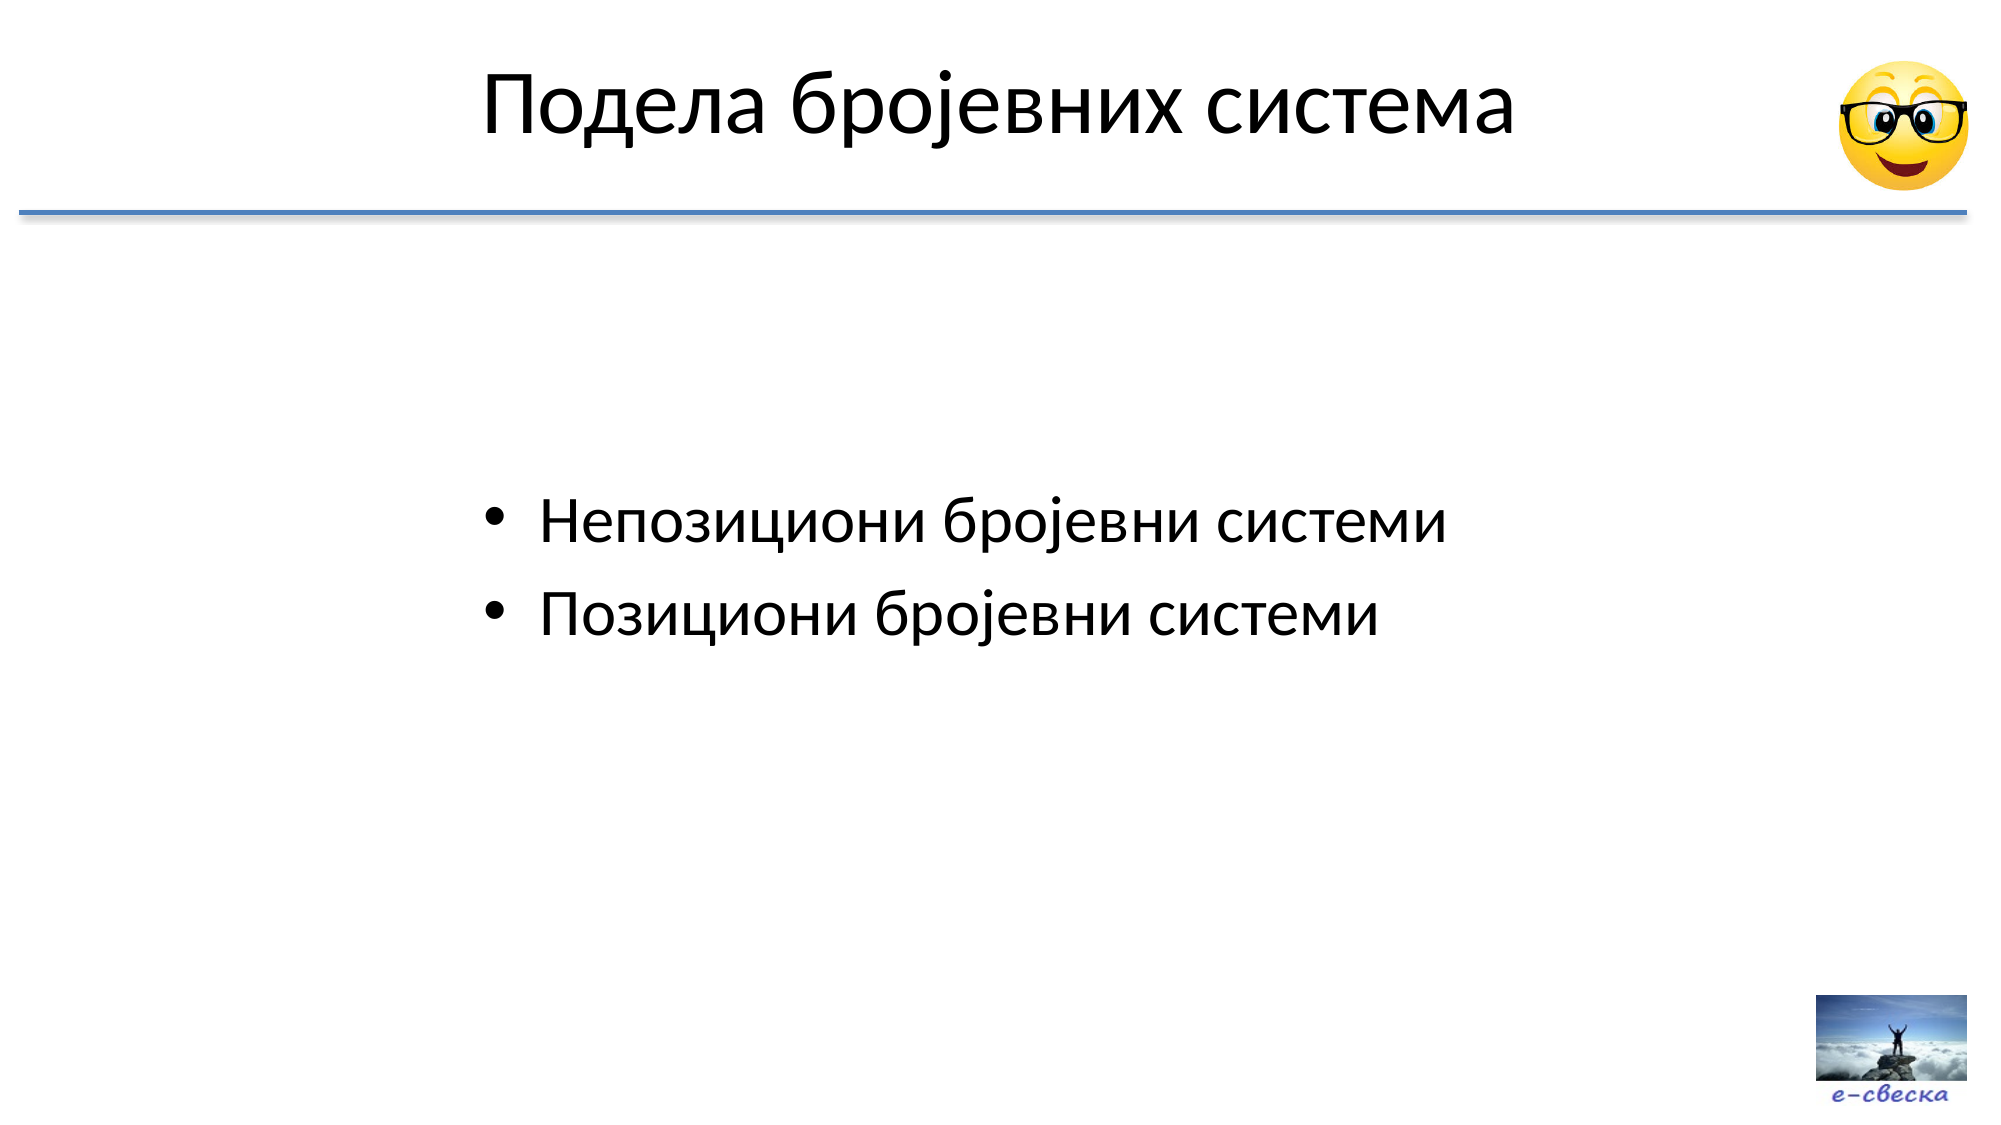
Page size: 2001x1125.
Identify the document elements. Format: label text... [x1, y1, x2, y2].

picture [1816, 995, 1967, 1106]
title Подела бројевних система [324, 2, 1676, 191]
picture [1838, 60, 1969, 191]
list Непозициони бројевни системи Позициони бројевни системи [468, 467, 1594, 720]
